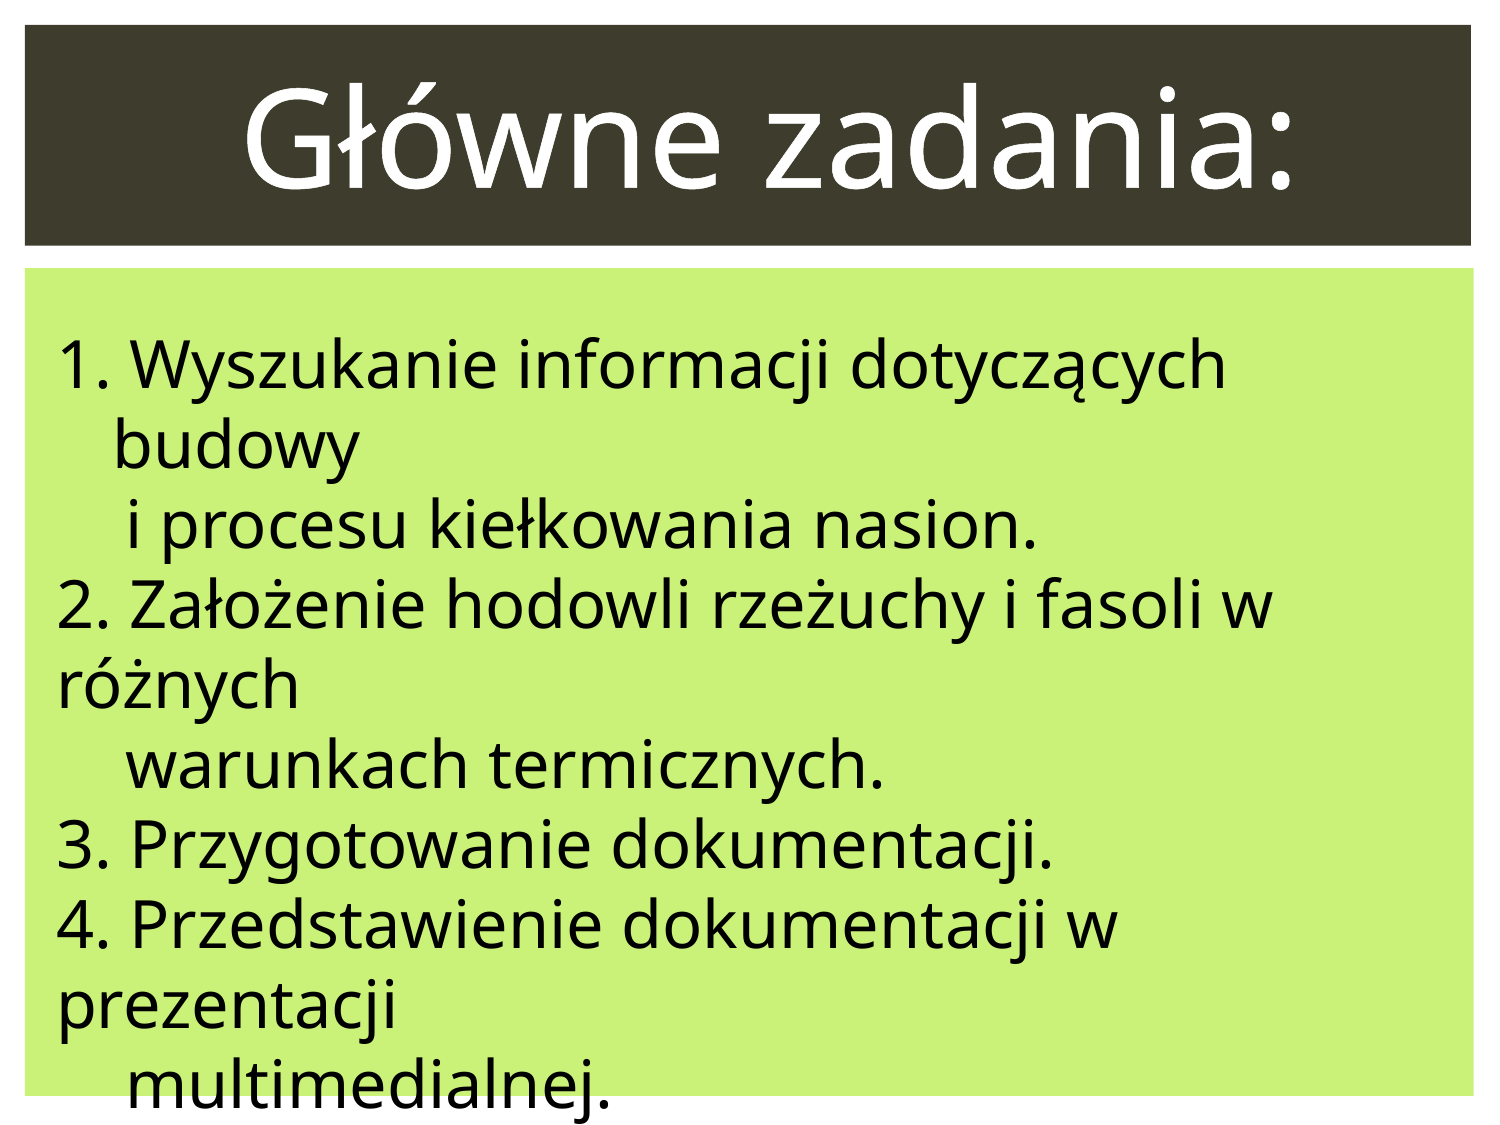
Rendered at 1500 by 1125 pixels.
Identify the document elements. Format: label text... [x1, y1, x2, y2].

text_box Wyszukanie informacji dotyczących budowy i procesu kiełkowania nasion. 2. Założenie hodowli rzeżuchy i fasoli w różnych warunkach termicznych. 3. Przygotowanie dokumentacji. 4. Przedstawienie dokumentacji w prezentacji multimedialnej. 5. Prezentacja projektu. [41, 314, 1459, 1125]
text_box Główne zadania: [224, 42, 1315, 223]
